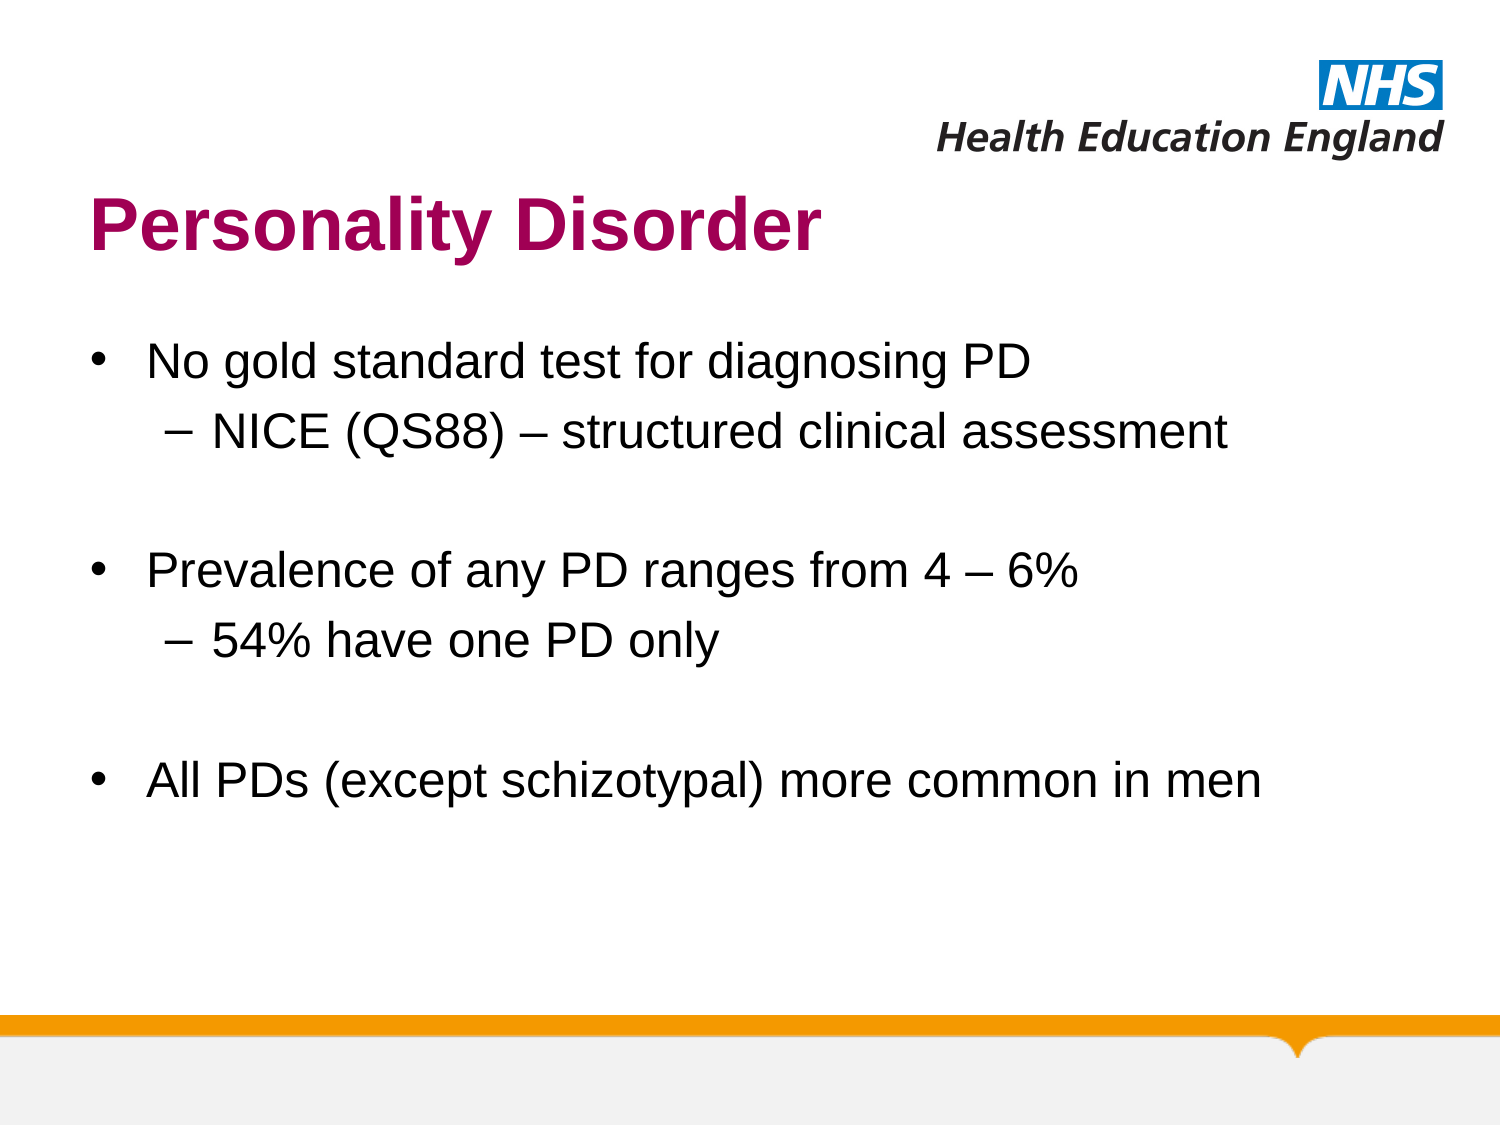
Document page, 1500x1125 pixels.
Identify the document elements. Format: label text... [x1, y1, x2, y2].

list No gold standard test for diagnosing PD NICE (QS88) – structured clinical assessment Prevalence of any PD ranges from 4 – 6% 54% have one PD only All PDs (except schizotypal) more common in men [75, 320, 1361, 931]
title Personality Disorder [75, 168, 1350, 280]
picture [936, 59, 1445, 161]
